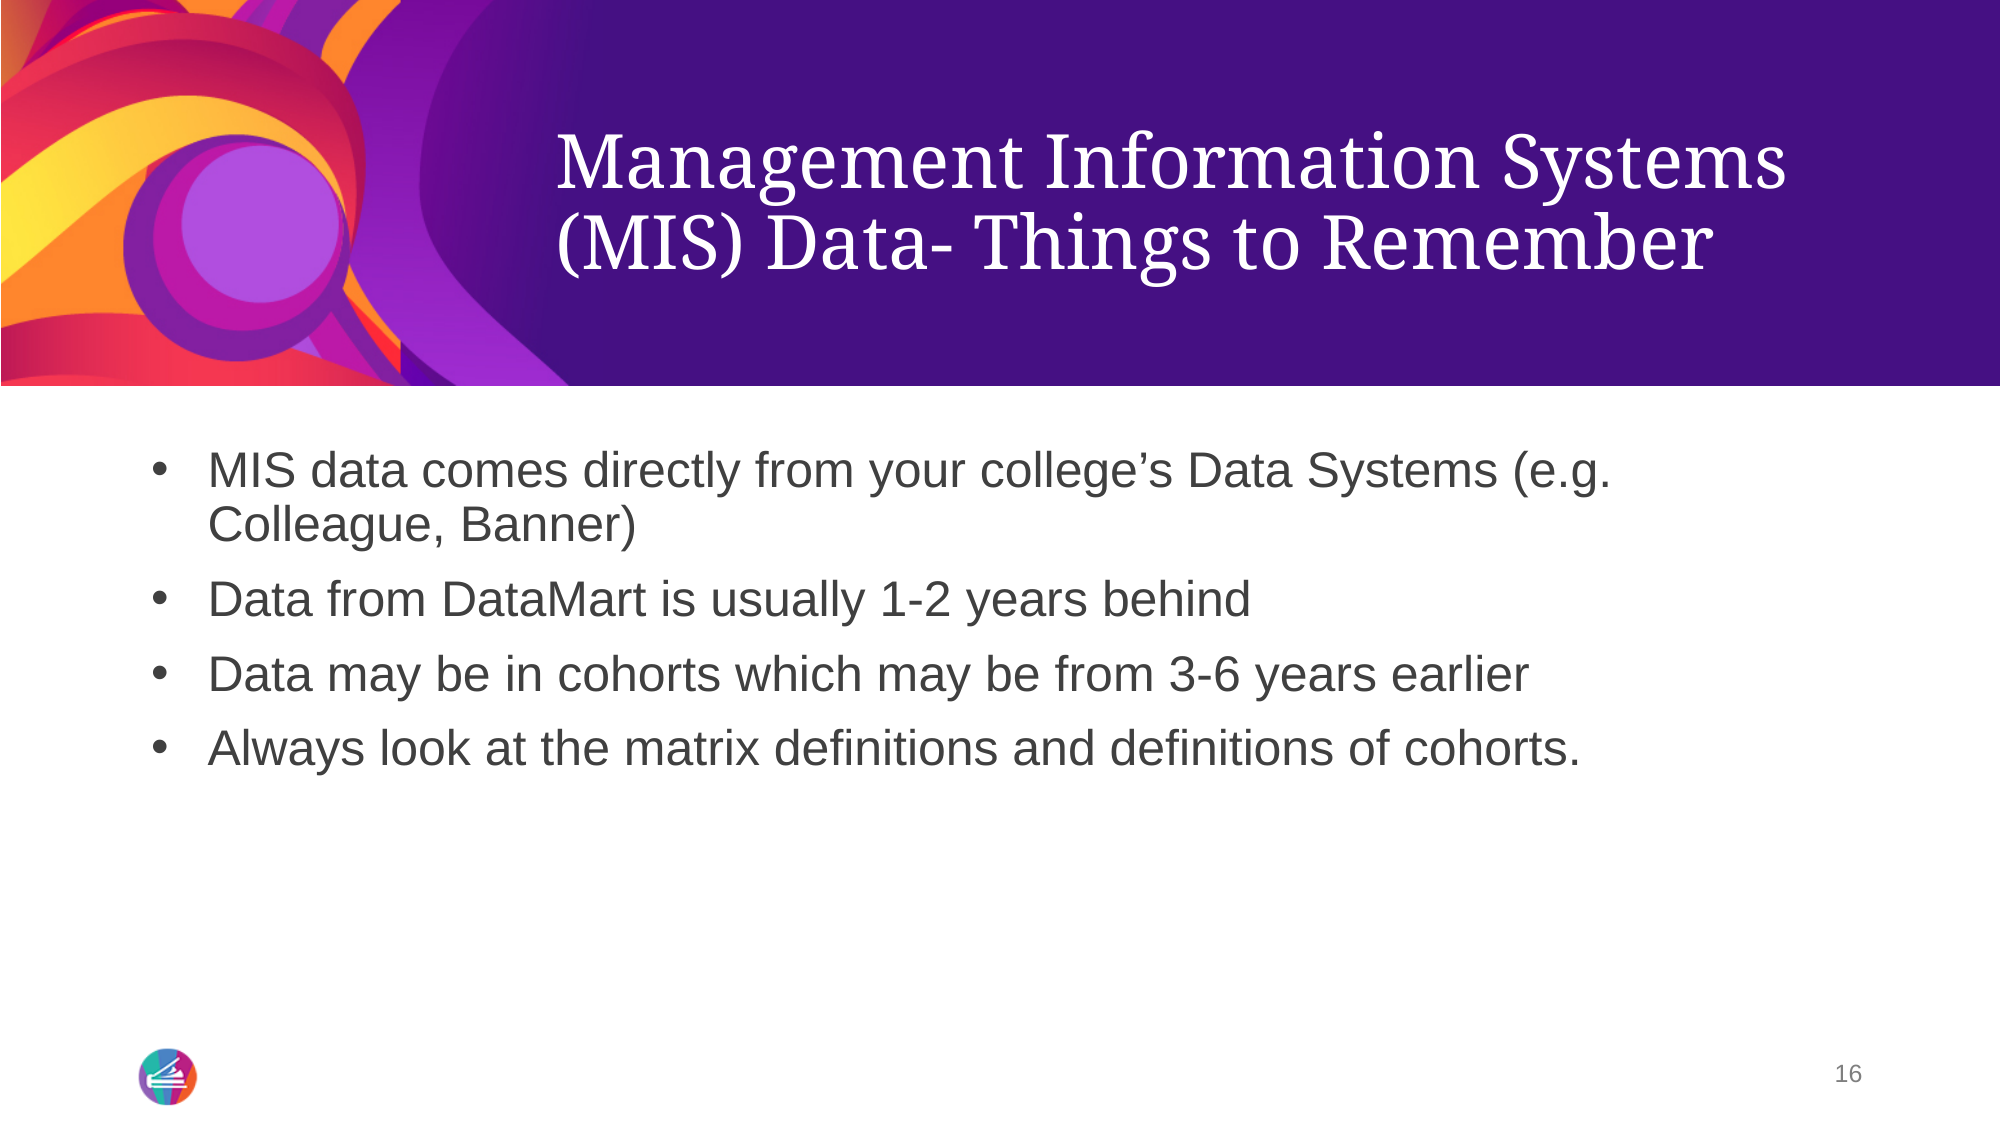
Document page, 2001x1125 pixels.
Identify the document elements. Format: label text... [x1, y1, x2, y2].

picture [1, 0, 603, 386]
list MIS data comes directly from your college’s Data Systems (e.g. Colleague, Banner) Data from DataMart is usually 1-2 years behind Data may be in cohorts which may be from 3-6 years earlier Always look at the matrix definitions and definitions of cohorts. [136, 436, 1863, 1023]
slide_number 16 [1712, 1042, 1863, 1103]
title Management Information Systems (MIS) Data- Things to Remember [540, 66, 1863, 343]
picture [136, 1046, 199, 1108]
